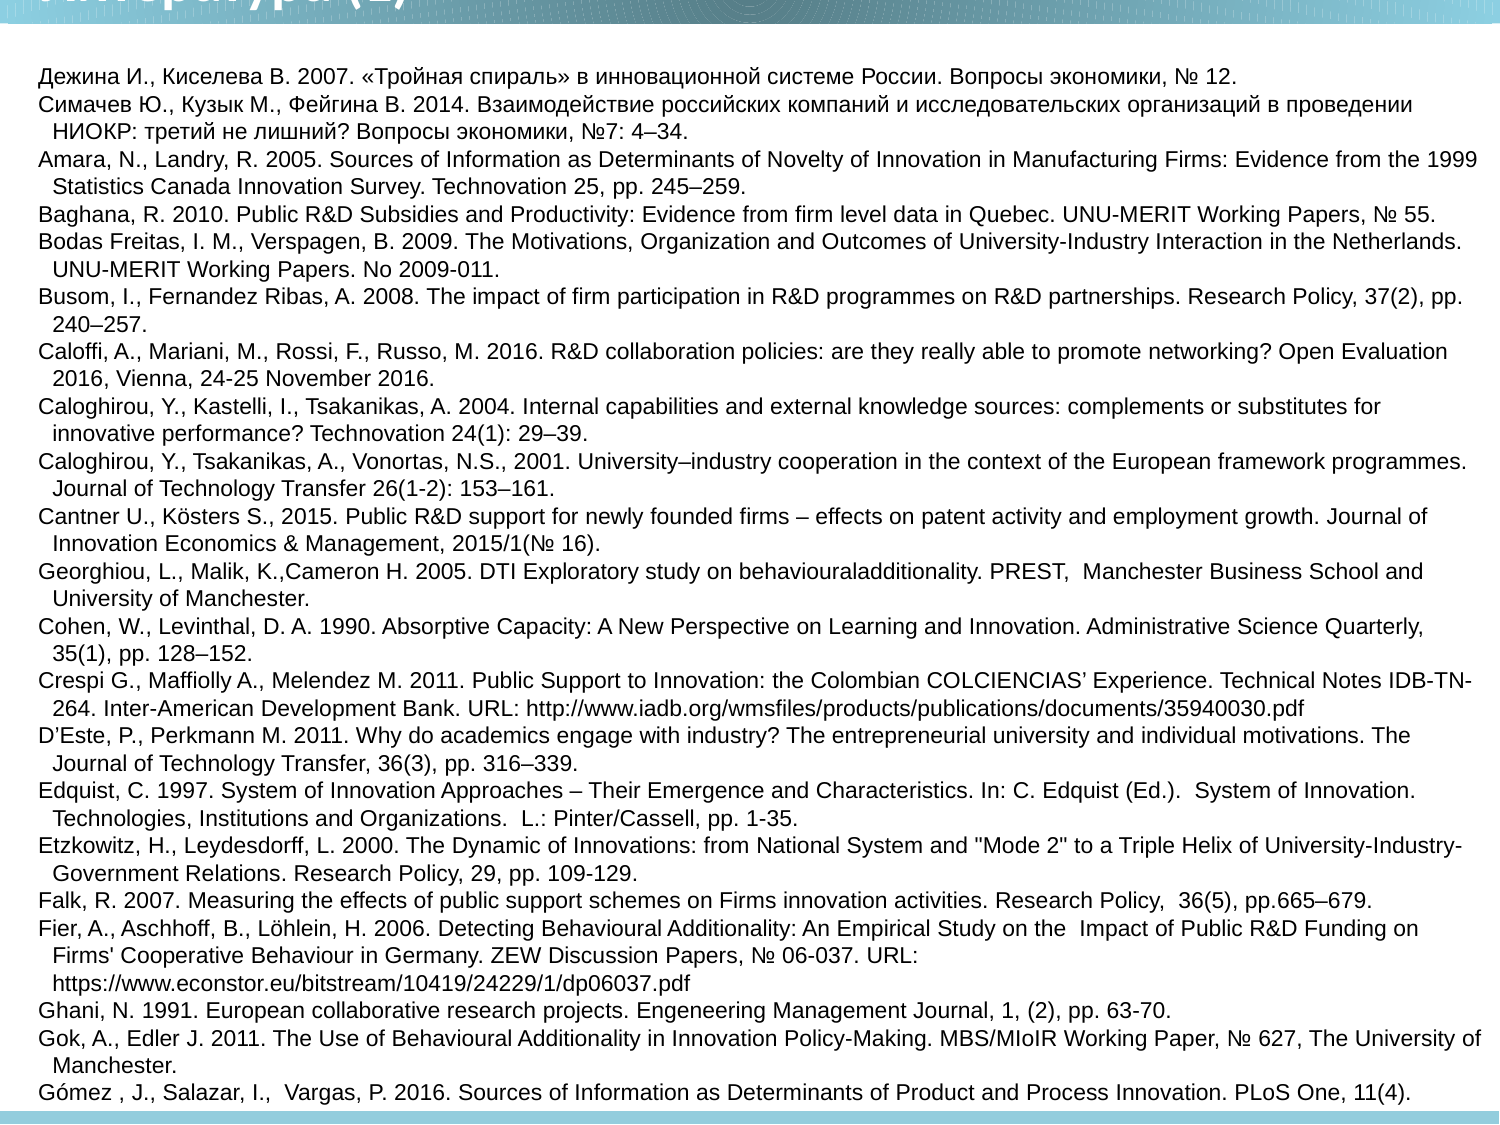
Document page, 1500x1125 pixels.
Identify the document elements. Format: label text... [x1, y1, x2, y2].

text_box Дежина И., Киселева В. 2007. «Тройная спираль» в инновационной системе России. Вопросы экономики, № 12. Симачев Ю., Кузык М., Фейгина В. 2014. Взаимодействие российских компаний и исследовательских организаций в проведении НИОКР: третий не лишний? Вопросы экономики, №7: 4–34. Amara, N., Landry, R. 2005. Sources of Information as Determinants of Novelty of Innovation in Manufacturing Firms: Evidence from the 1999 Statistics Canada Innovation Survey. Technovation 25, рр. 245–259. Baghana, R. 2010. Public R&D Subsidies and Productivity: Evidence from firm level data in Quebec. UNU-MERIT Working Papers, № 55. Bodas Freitas, I. M., Verspagen, B. 2009. The Motivations, Organization and Outcomes of University-Industry Interaction in the Netherlands. UNU-MERIT Working Papers. No 2009-011. Busom, I., Fernandez Ribas, A. 2008. The impact of firm participation in R&D programmes on R&D partnerships. Research Policy, 37(2), pp. 240–257. Caloffi, A., Mariani, M., Rossi, F., Russo, M. 2016. R&D collaboration policies: are they really able to promote networking? Open Evaluation 2016, Vienna, 24-25 November 2016. Caloghirou, Y., Kastelli, I., Tsakanikas, A. 2004. Internal capabilities and external knowledge sources: complements or substitutes for innovative performance? Technovation 24(1): 29–39. Caloghirou, Y., Tsakanikas, A., Vonortas, N.S., 2001. University–industry cooperation in the context of the European framework programmes. Journal of Technology Transfer 26(1-2): 153–161. Cantner U., Kösters S., 2015. Public R&D support for newly founded firms – effects on patent activity and employment growth. Journal of Innovation Economics & Management, 2015/1(№ 16). Georghiou, L., Malik, K.,Cameron H. 2005. DTI Exploratory study on behaviouraladditionality. PREST, Manchester Business School and University of Manchester. Cohen, W., Levinthal, D. A. 1990. Absorptive Capacity: A New Perspective on Learning and Innovation. Administrative Science Quarterly, 35(1), pp. 128–152. Crespi G., Maffiolly A., Melendez M. 2011. Public Support to Innovation: the Colombian COLCIENCIAS’ Experience. Technical Notes IDB-TN-264. Inter-American Development Bank. URL: http://www.iadb.org/wmsfiles/products/publications/documents/35940030.pdf D’Este, P., Perkmann M. 2011. Why do academics engage with industry? The entrepreneurial university and individual motivations. The Journal of Technology Transfer, 36(3), pp. 316–339. Edquist, C. 1997. System of Innovation Approaches – Their Emergence and Characteristics. In: C. Edquist (Ed.). System of Innovation. Technologies, Institutions and Organizations. L.: Pinter/Cassell, pp. 1-35. Etzkowitz, H., Leydesdorff, L. 2000. The Dynamic of Innovations: from National System and "Mode 2" to a Triple Helix of University-Industry-Government Relations. Research Policy, 29, pp. 109-129. Falk, R. 2007. Measuring the effects of public support schemes on Firms innovation activities. Research Policy, 36(5), pp.665–679. Fier, A., Aschhoff, B., Löhlein, H. 2006. Detecting Behavioural Additionality: An Empirical Study on the Impact of Public R&D Funding on Firms' Cooperative Behaviour in Germany. ZEW Discussion Papers, № 06-037. URL: https://www.econstor.eu/bitstream/10419/24229/1/dp06037.pdf Ghani, N. 1991. European collaborative research projects. Engeneering Management Journal, 1, (2), pp. 63-70. Gok, A., Edler J. 2011. The Use of Behavioural Additionality in Innovation Policy-Making. MBS/MIoIR Working Paper, № 627, The University of Manchester. Gómez , J., Salazar, I., Vargas, P. 2016. Sources of Information as Determinants of Product and Process Innovation. PLoS One, 11(4). [23, 54, 1500, 1113]
text_box Литература (1) [0, 0, 1500, 25]
